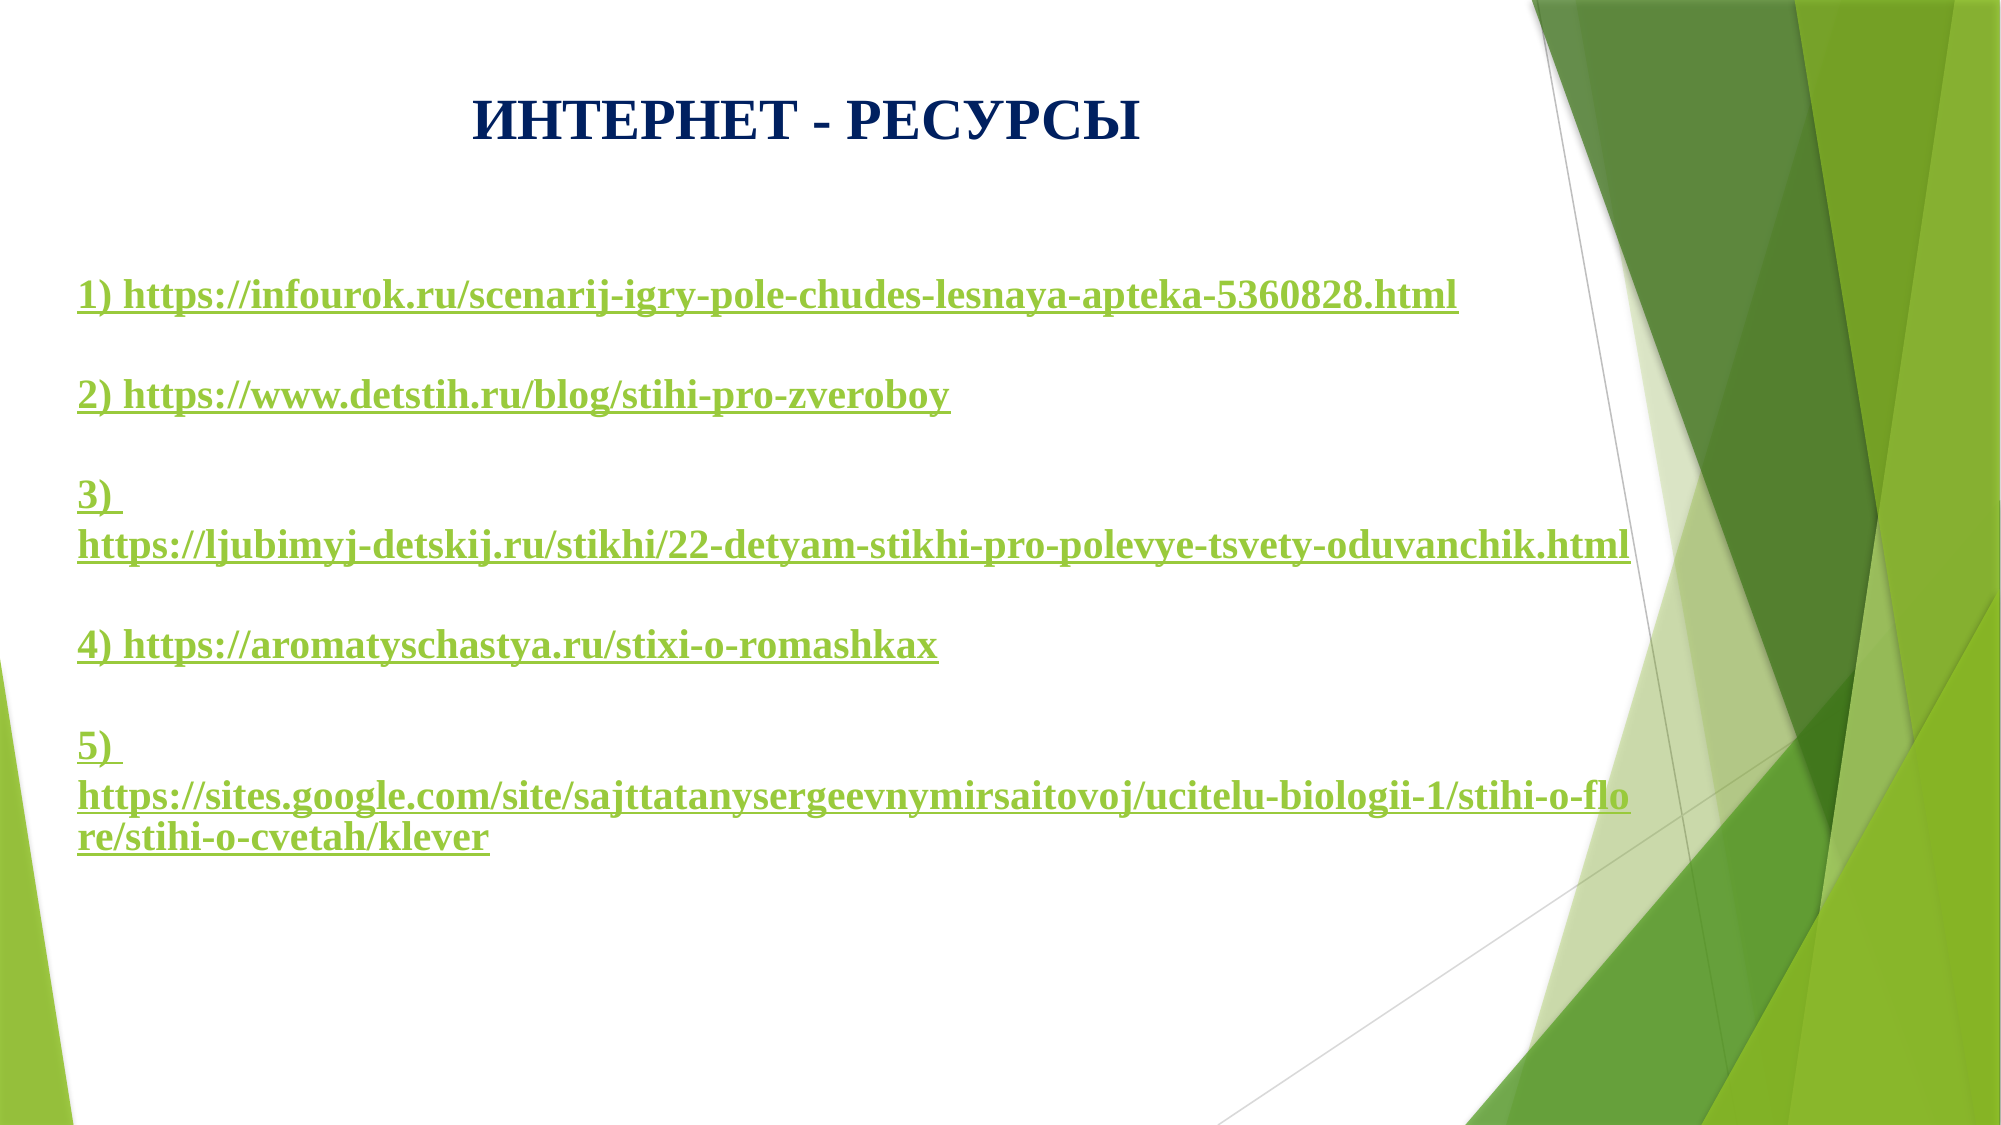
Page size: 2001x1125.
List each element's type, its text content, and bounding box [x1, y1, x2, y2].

text_box 1) https://infourok.ru/scenarij-igry-pole-chudes-lesnaya-apteka-5360828.html 2) https://www.detstih.ru/blog/stihi-pro-zveroboy 3) https://ljubimyj-detskij.ru/stikhi/22-detyam-stikhi-pro-polevye-tsvety-oduvanchik.html 4) https://aromatyschastya.ru/stixi-o-romashkax 5) https://sites.google.com/site/sajttatanysergeevnymirsaitovoj/ucitelu-biologii-1/stihi-o-flore/stihi-o-cvetah/klever [62, 259, 1648, 920]
text_box ИНТЕРНЕТ - РЕСУРСЫ [457, 73, 1156, 159]
